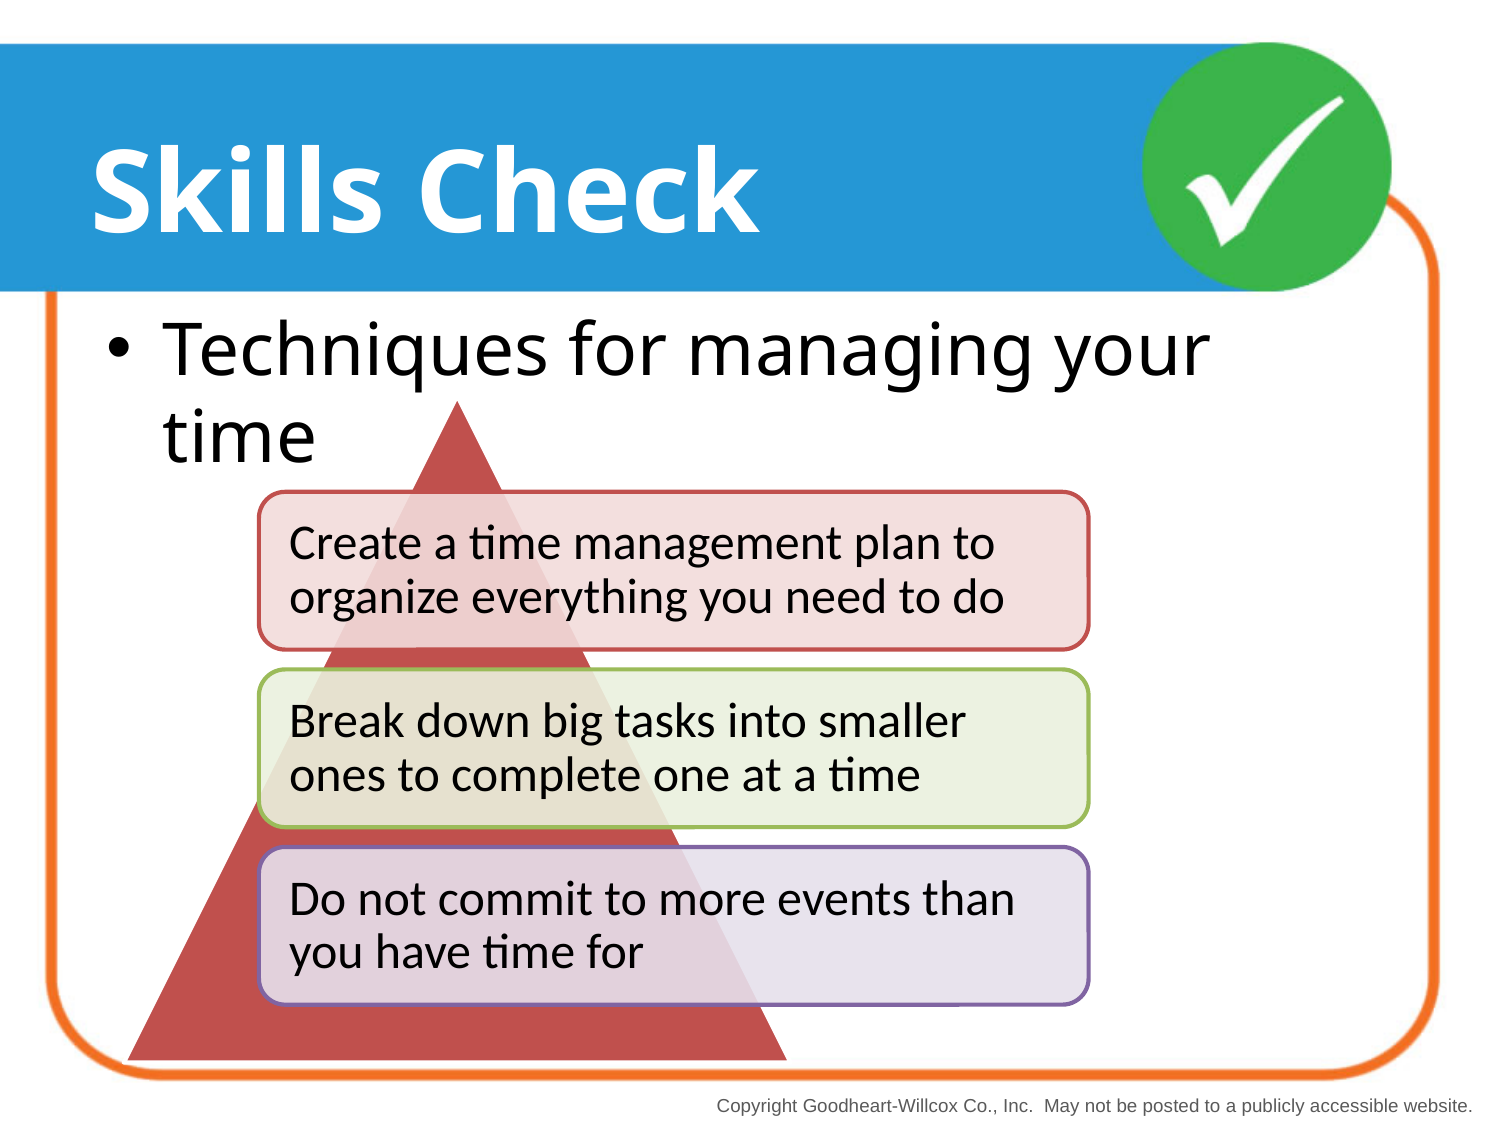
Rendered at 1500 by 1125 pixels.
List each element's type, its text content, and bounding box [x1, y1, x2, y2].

title Skills Check [74, 99, 1138, 263]
picture [0, 0, 1500, 1125]
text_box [47, 395, 1166, 1063]
list Techniques for managing your time [91, 295, 1400, 1063]
